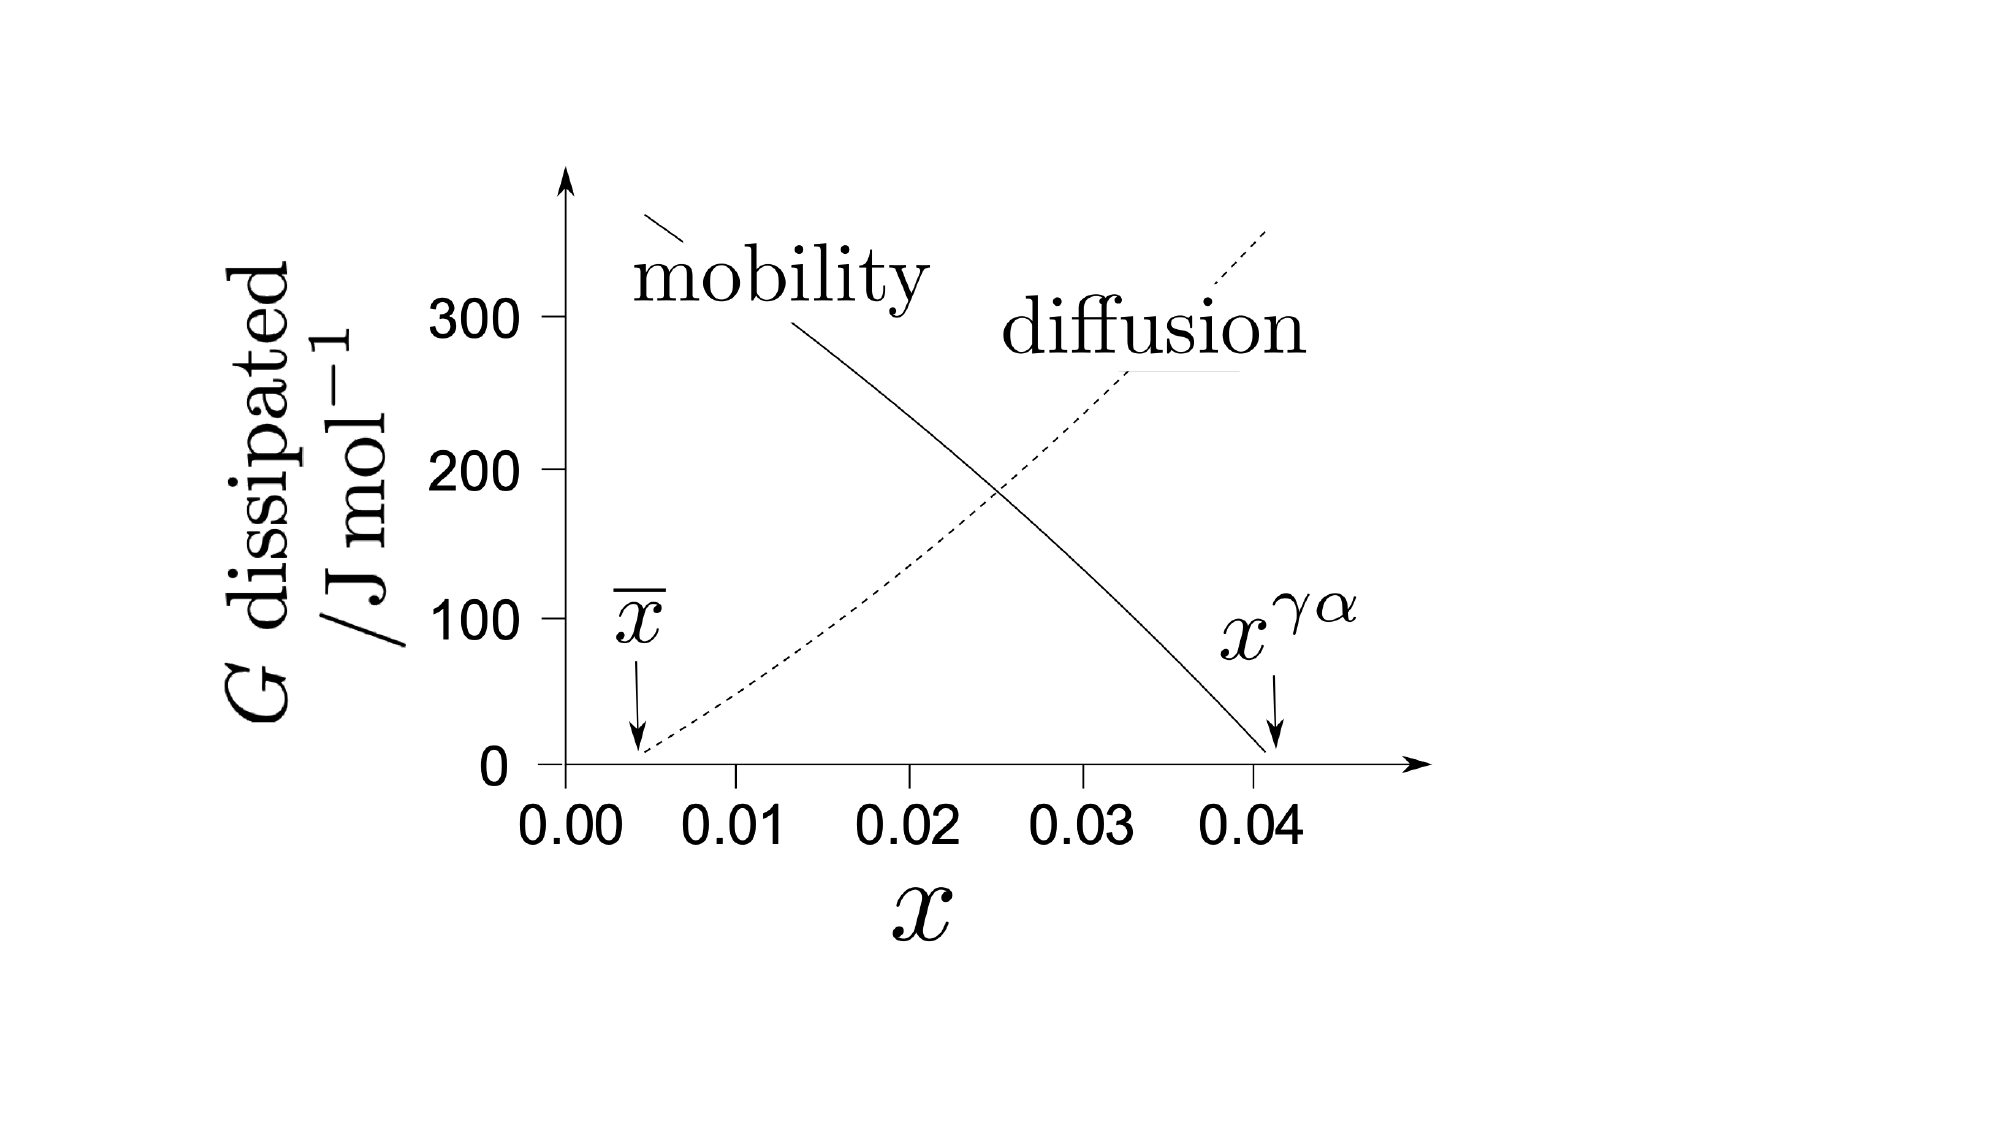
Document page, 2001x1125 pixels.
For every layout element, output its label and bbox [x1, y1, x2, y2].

picture [184, 83, 1476, 946]
